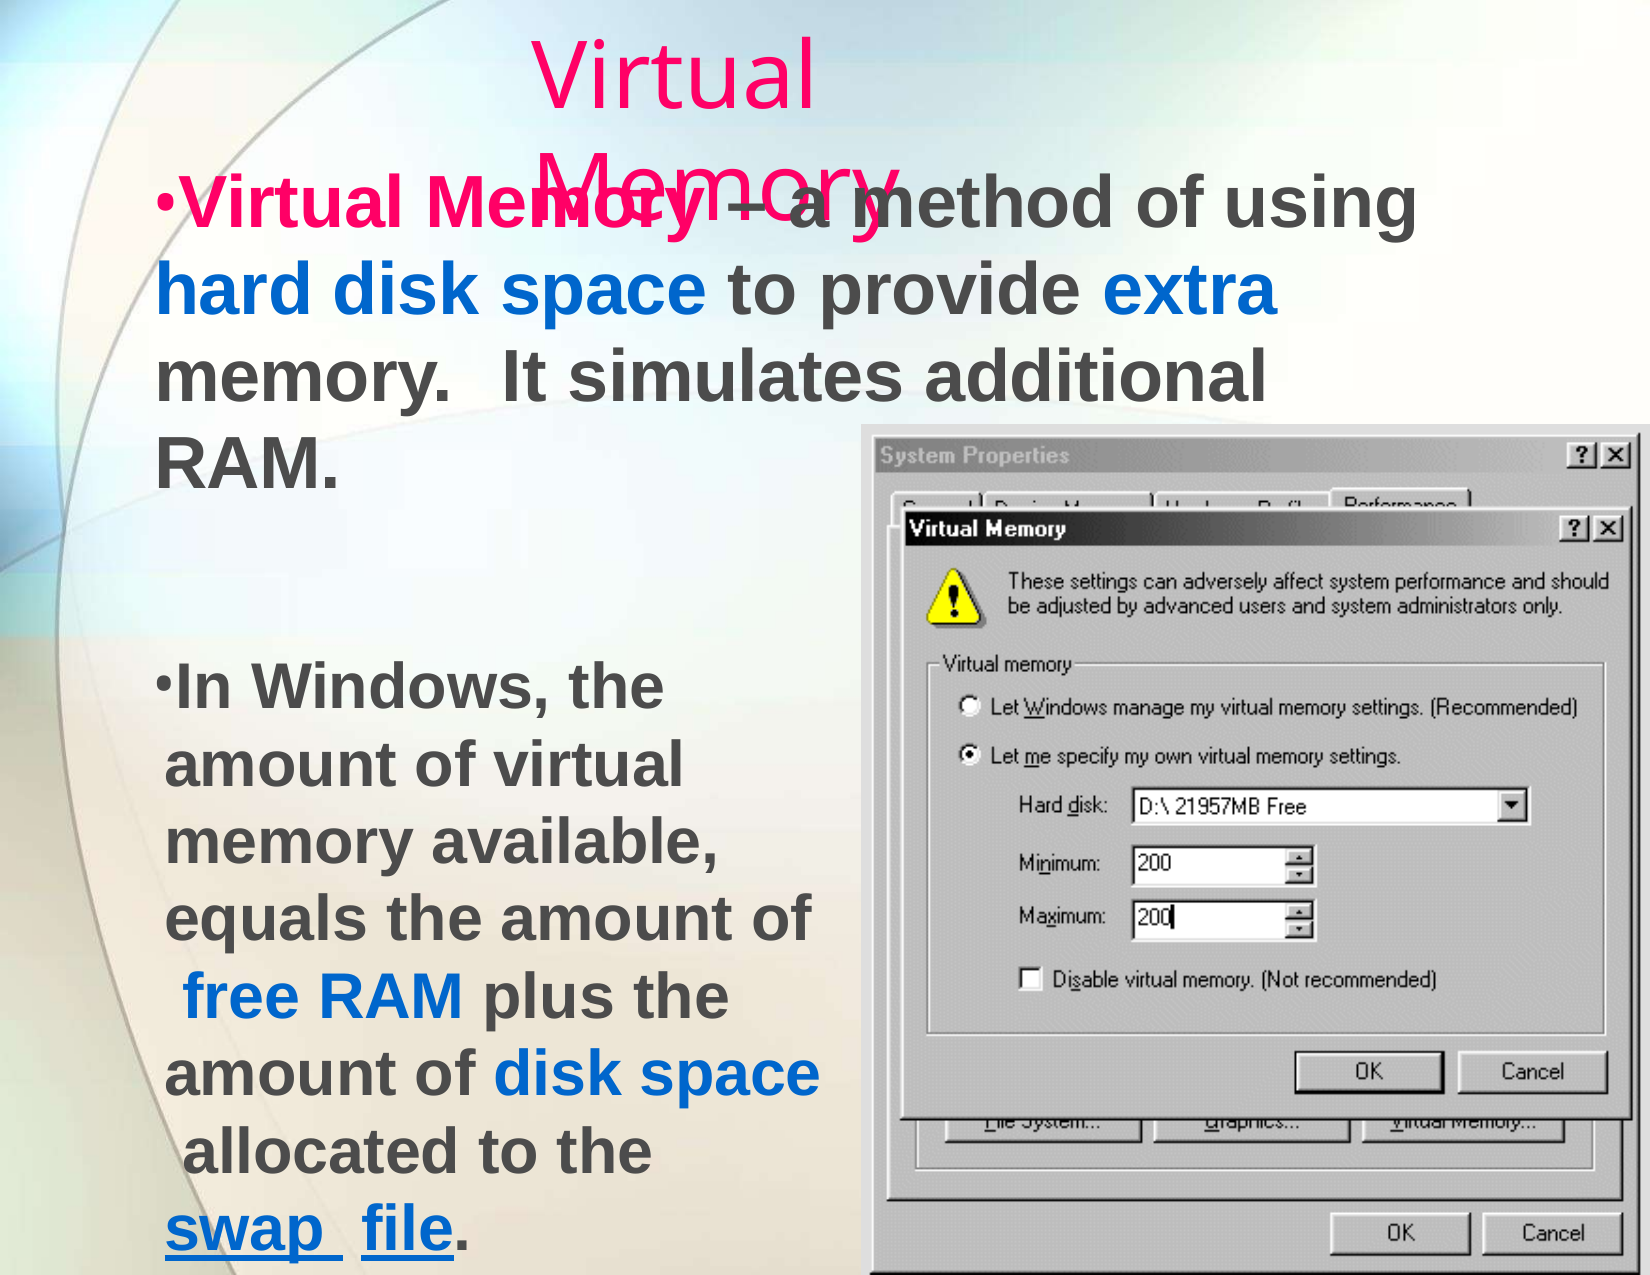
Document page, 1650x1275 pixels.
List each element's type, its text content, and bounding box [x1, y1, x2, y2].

title Virtual Memory [529, 12, 1121, 154]
text_box Virtual Memory – a method of using hard disk space to provide extra memory. It simulates additional RAM. In Windows, the amount of virtual memory available, equals the amount of free RAM plus the amount of disk space allocated to the swap file. [152, 154, 1474, 1264]
picture [0, 0, 1650, 1275]
